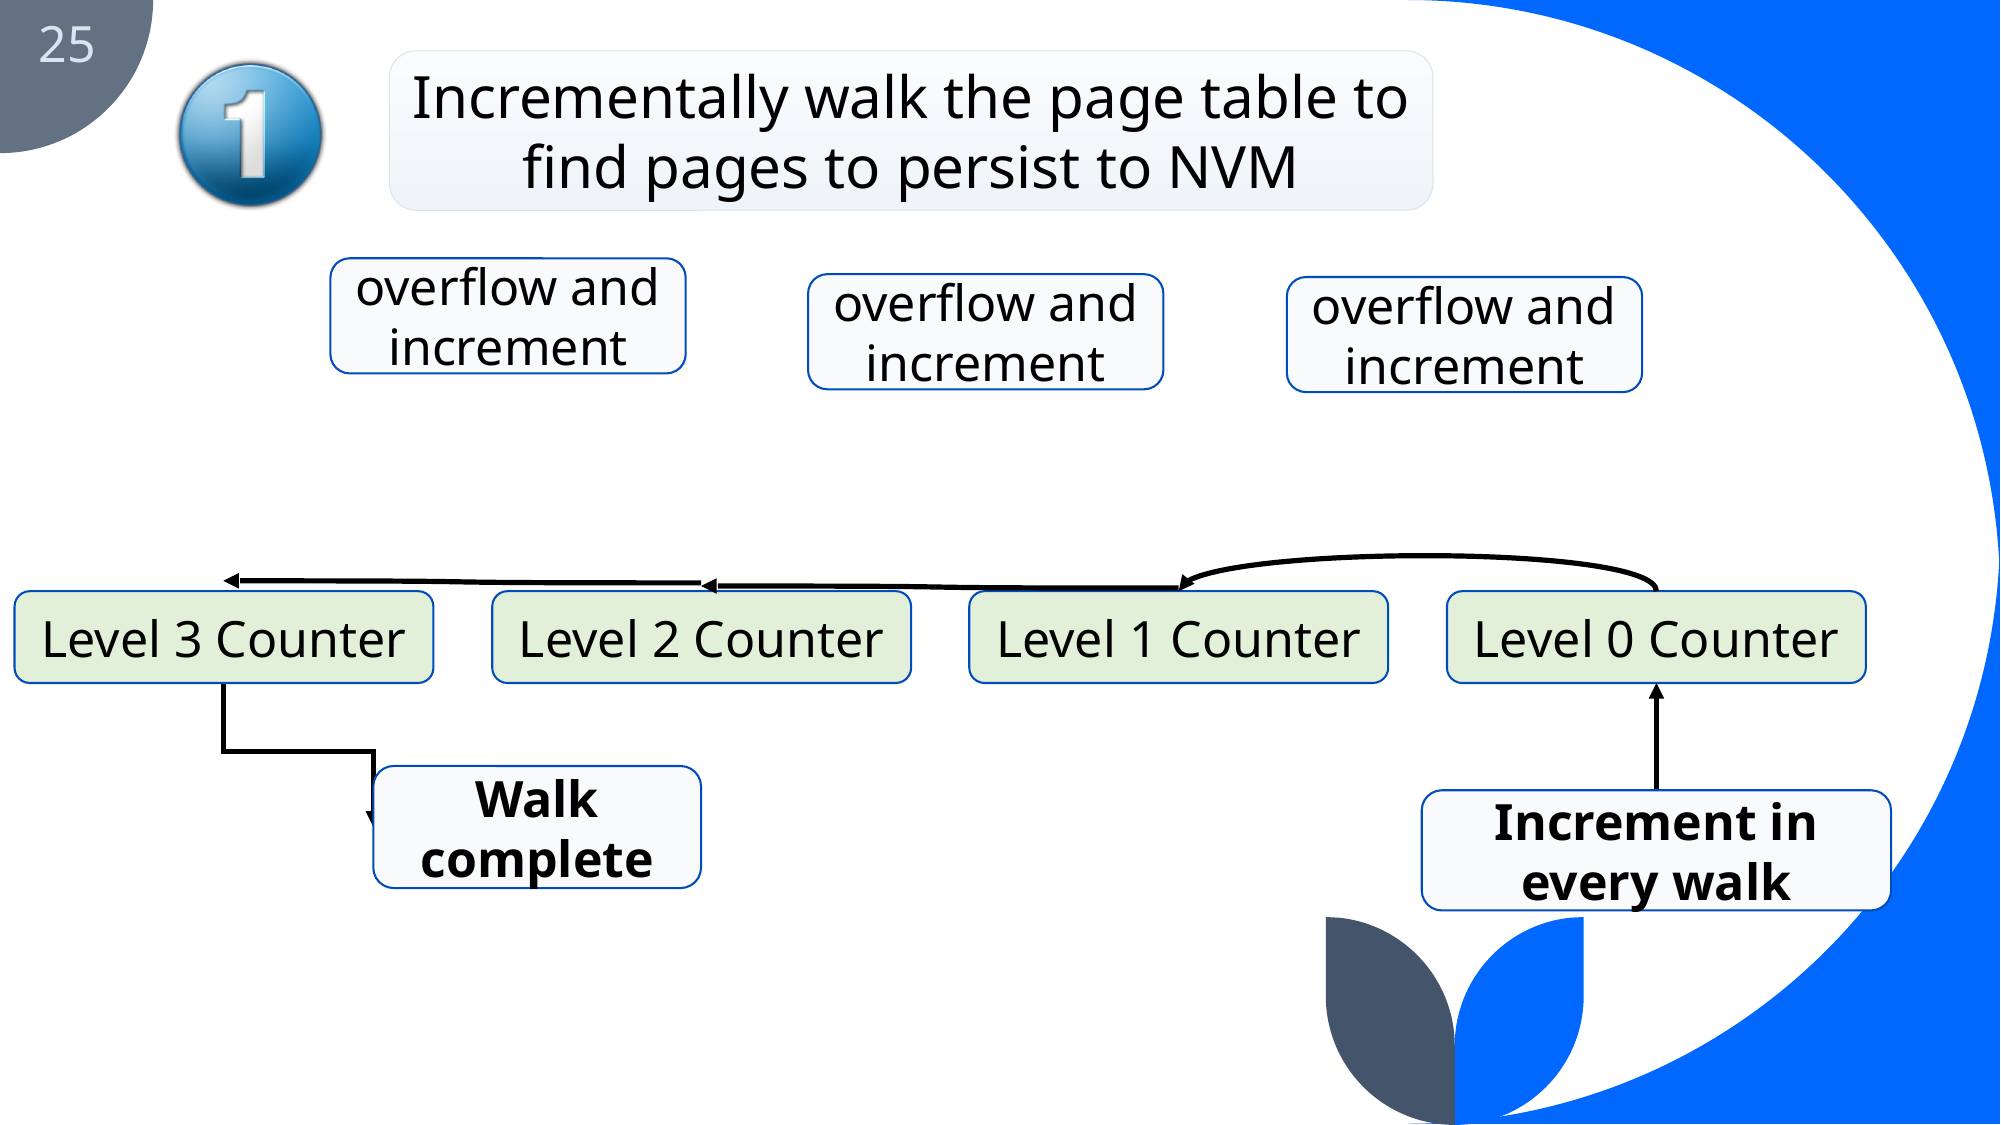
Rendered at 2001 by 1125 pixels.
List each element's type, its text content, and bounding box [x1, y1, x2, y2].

text_box Walk complete [372, 764, 703, 890]
text_box Level 2 Counter [491, 590, 913, 685]
text_box Level 0 Counter [1445, 590, 1867, 685]
text_box Level 1 Counter [968, 590, 1390, 685]
text_box Level 3 Counter [13, 590, 435, 685]
text_box overflow and increment [329, 257, 687, 375]
text_box overflow and increment [807, 273, 1165, 391]
text_box overflow and increment [1285, 275, 1644, 394]
picture [173, 57, 327, 211]
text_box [223, 676, 374, 827]
text_box Incrementally walk the page table to find pages to persist to NVM [388, 50, 1434, 211]
slide_number 25 [14, 16, 111, 77]
text_box Increment in every walk [1420, 789, 1893, 912]
